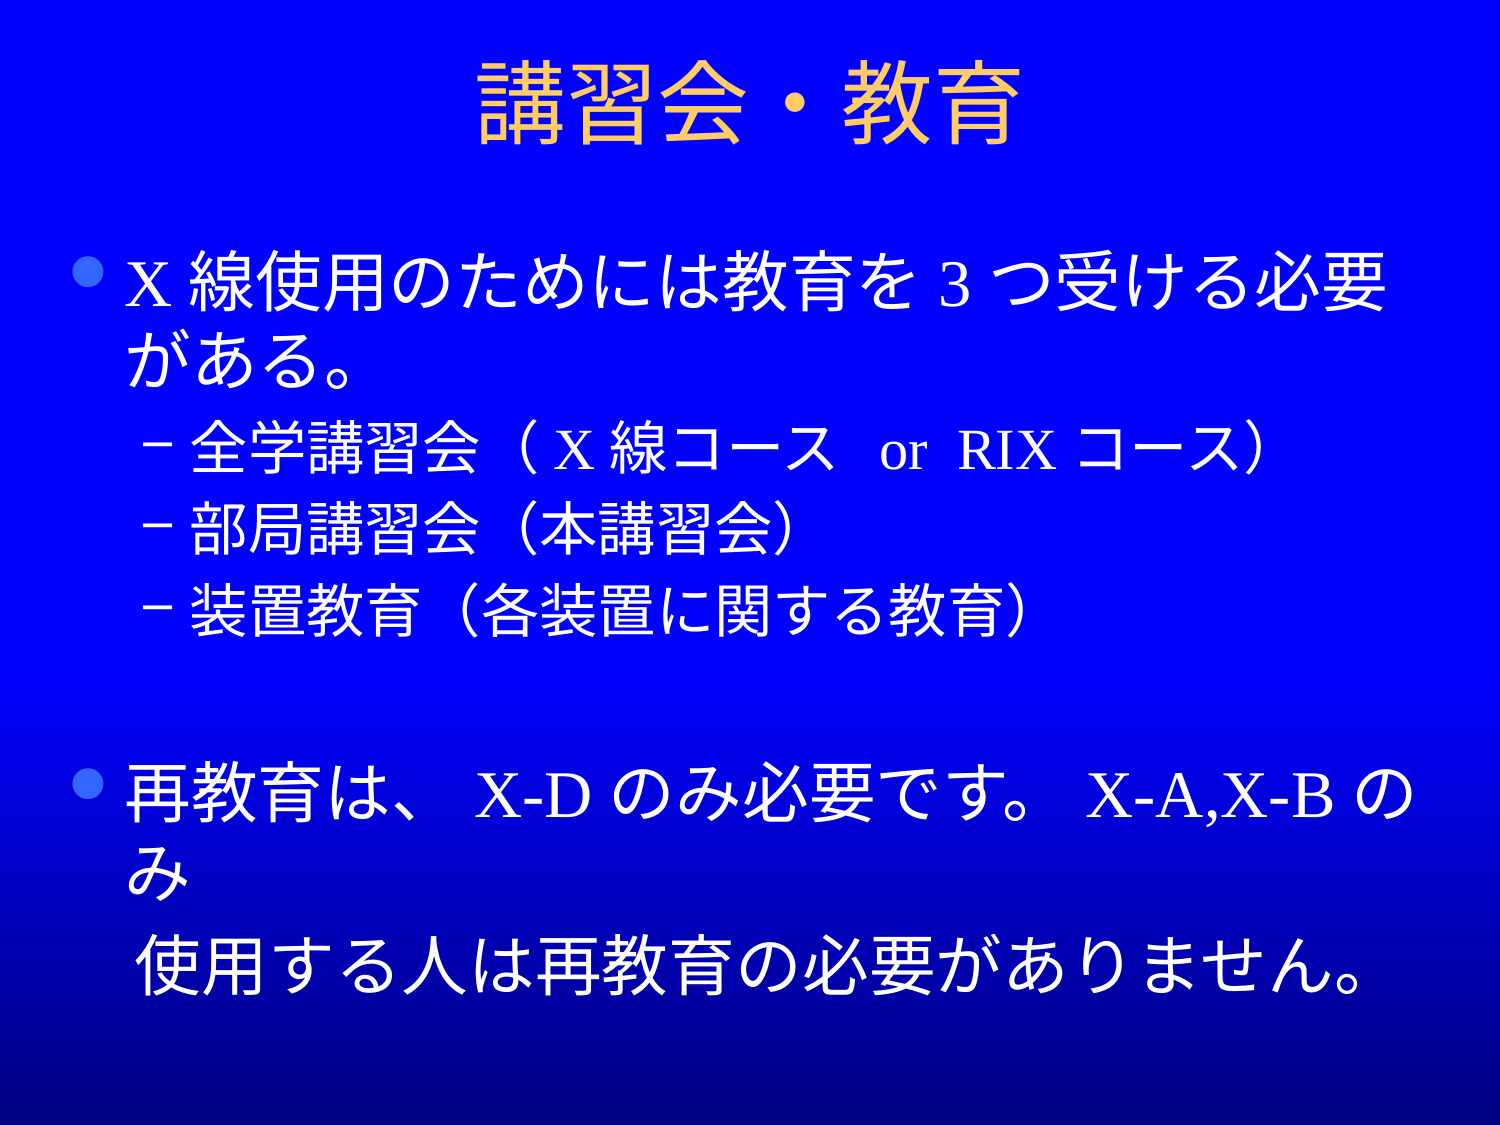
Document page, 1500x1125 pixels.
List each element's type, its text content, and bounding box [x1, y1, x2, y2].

list X線使用のためには教育を3つ受ける必要がある。 全学講習会（X線コース or RIXコース） 部局講習会（本講習会） 装置教育（各装置に関する教育） 再教育は、X-Dのみ必要です。X-A,X-Bのみ 使用する人は再教育の必要がありません。 [53, 231, 1447, 1000]
title 講習会・教育 [111, 7, 1388, 196]
